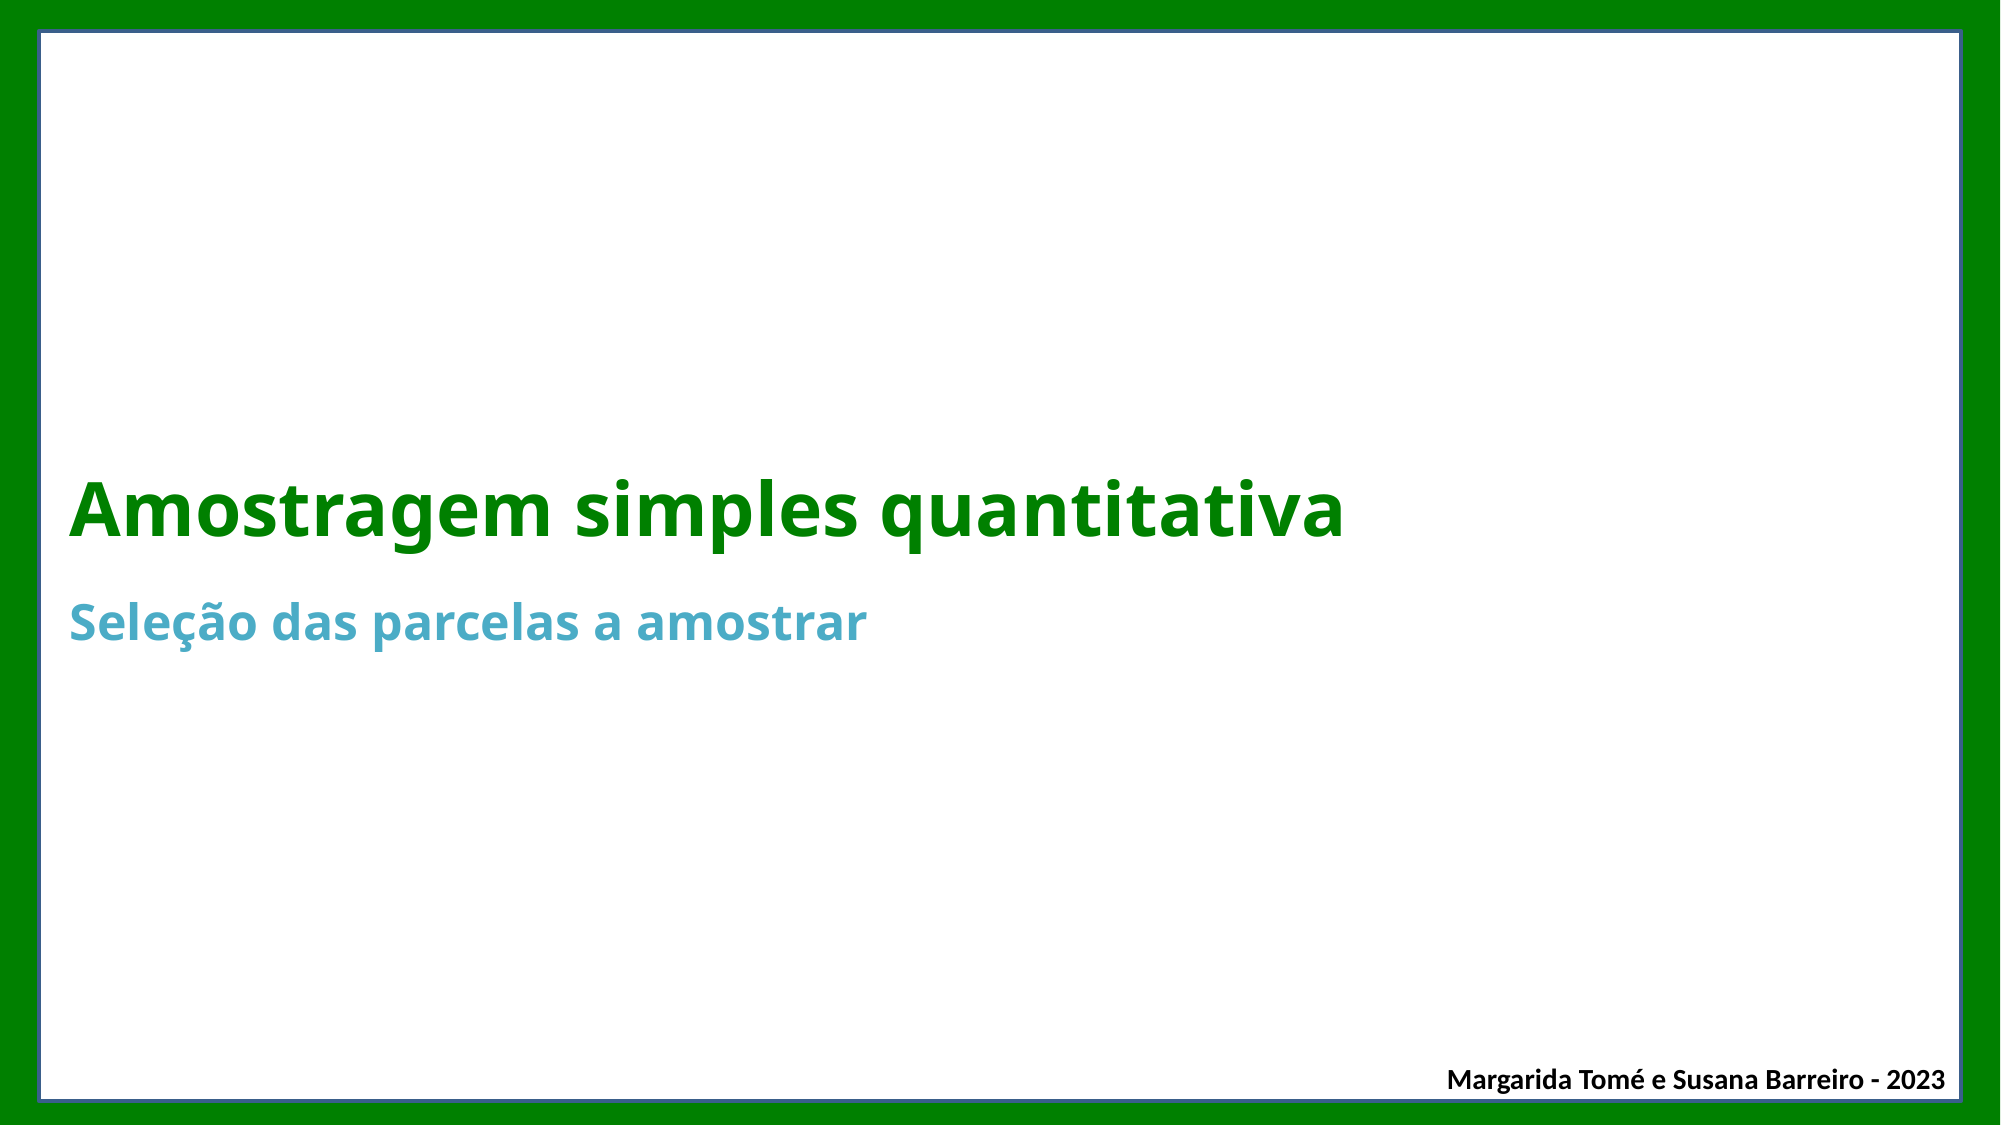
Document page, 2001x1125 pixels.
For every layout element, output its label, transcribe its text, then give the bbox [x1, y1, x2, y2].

text_box Seleção das parcelas a amostrar [55, 574, 1532, 667]
title Amostragem simples quantitativa [55, 412, 1638, 600]
